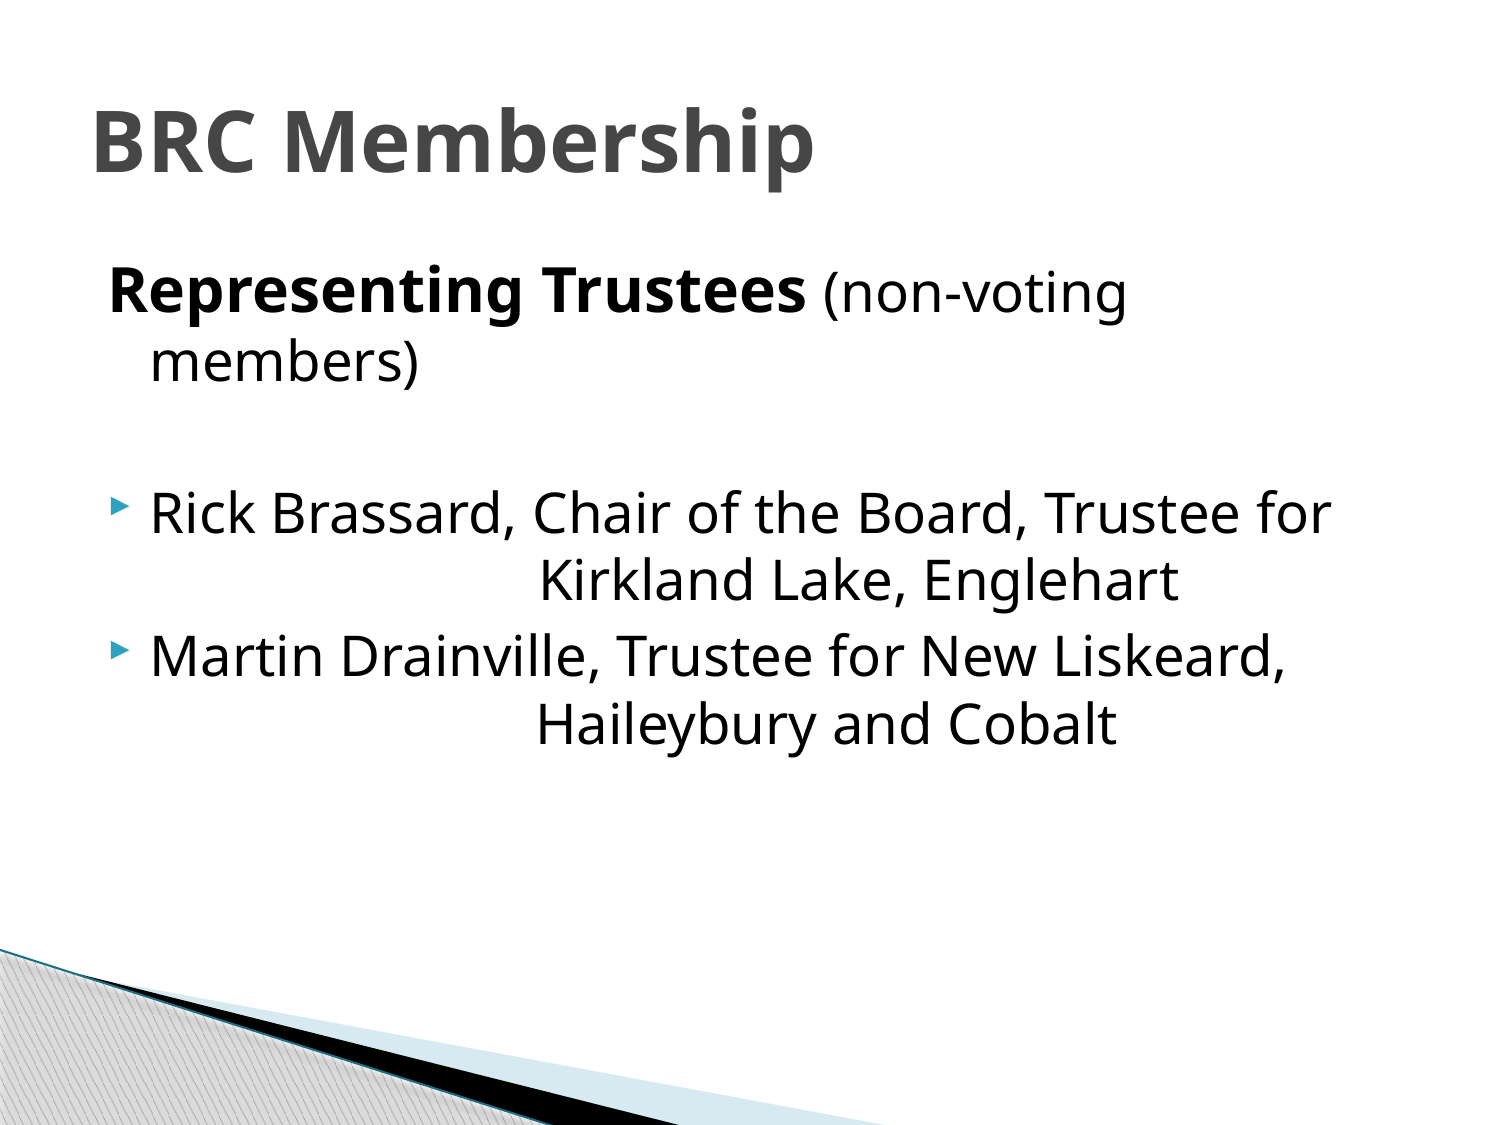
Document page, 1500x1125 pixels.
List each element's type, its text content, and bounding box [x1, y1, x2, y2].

list Representing Trustees (non-voting members) Rick Brassard, Chair of the Board, Trustee for Kirkland Lake, Englehart Martin Drainville, Trustee for New Liskeard, Haileybury and Cobalt [75, 243, 1425, 986]
title BRC Membership [75, 45, 1425, 233]
